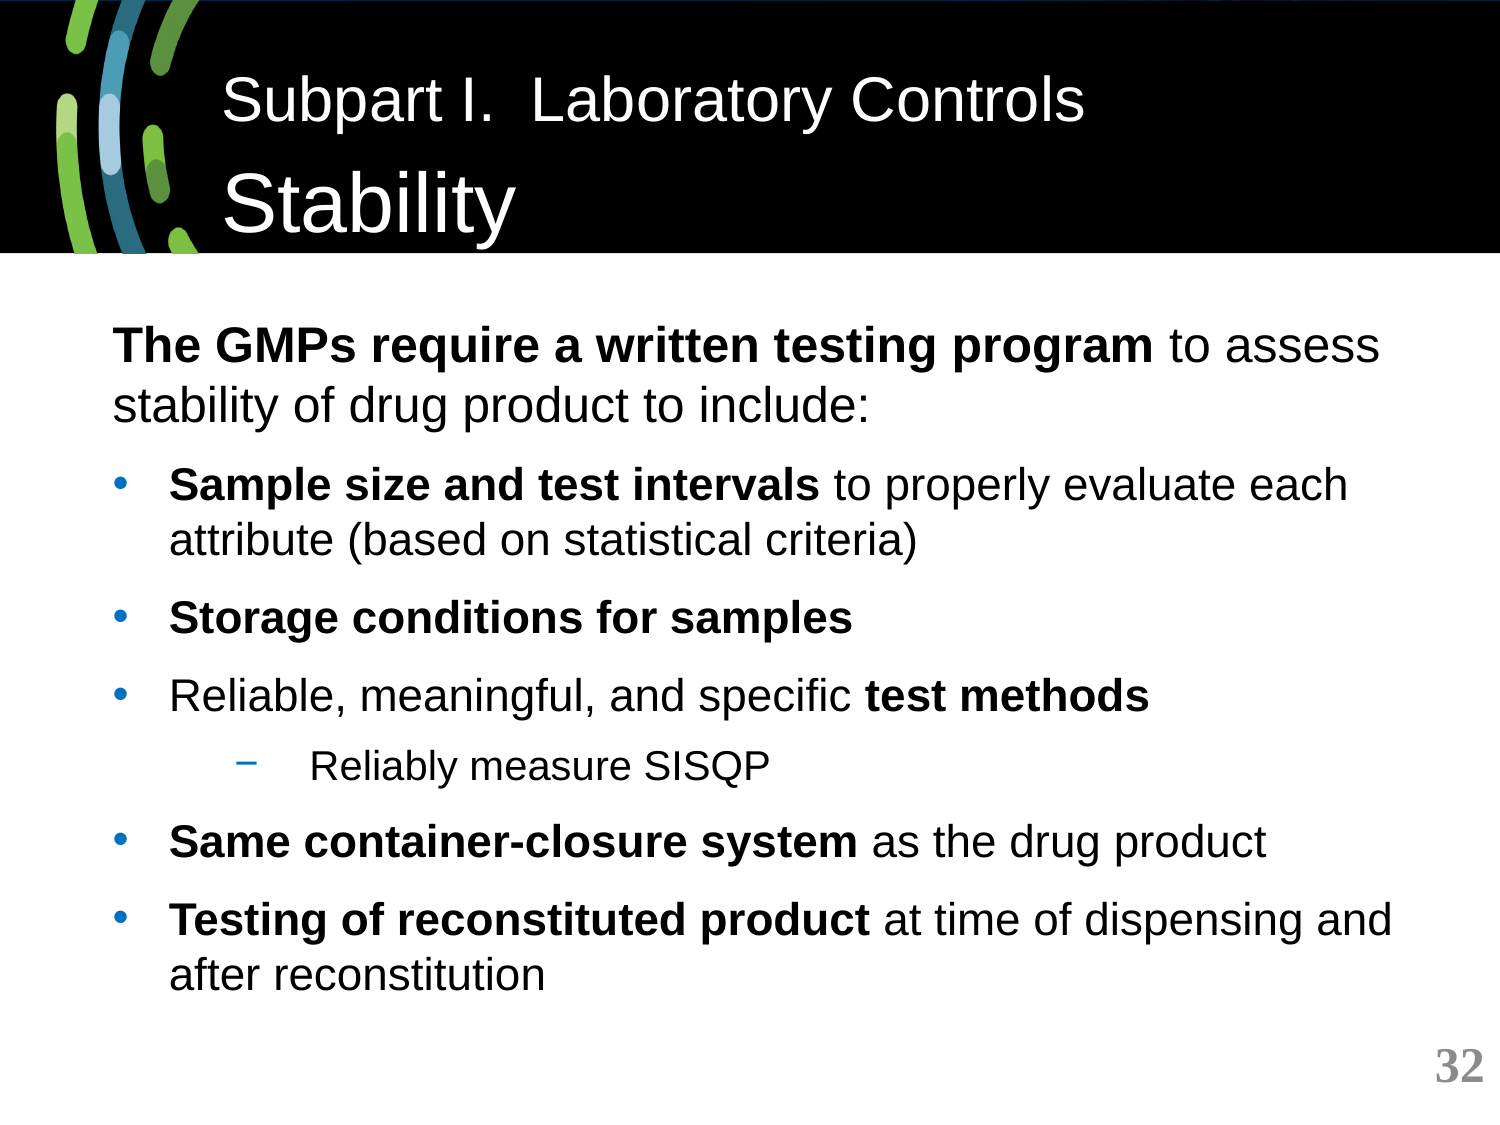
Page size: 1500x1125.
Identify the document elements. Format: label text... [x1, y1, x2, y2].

slide_number 32 [1187, 1025, 1500, 1100]
text_box The GMPs require a written testing program to assess stability of drug product to include: Sample size and test intervals to properly evaluate each attribute (based on statistical criteria) Storage conditions for samples Reliable, meaningful, and specific test methods Reliably measure SISQP Same container-closure system as the drug product Testing of reconstituted product at time of dispensing and after reconstitution [97, 304, 1436, 1007]
title Subpart I. Laboratory Controls Stability [206, 39, 1500, 257]
picture [0, 0, 512, 254]
